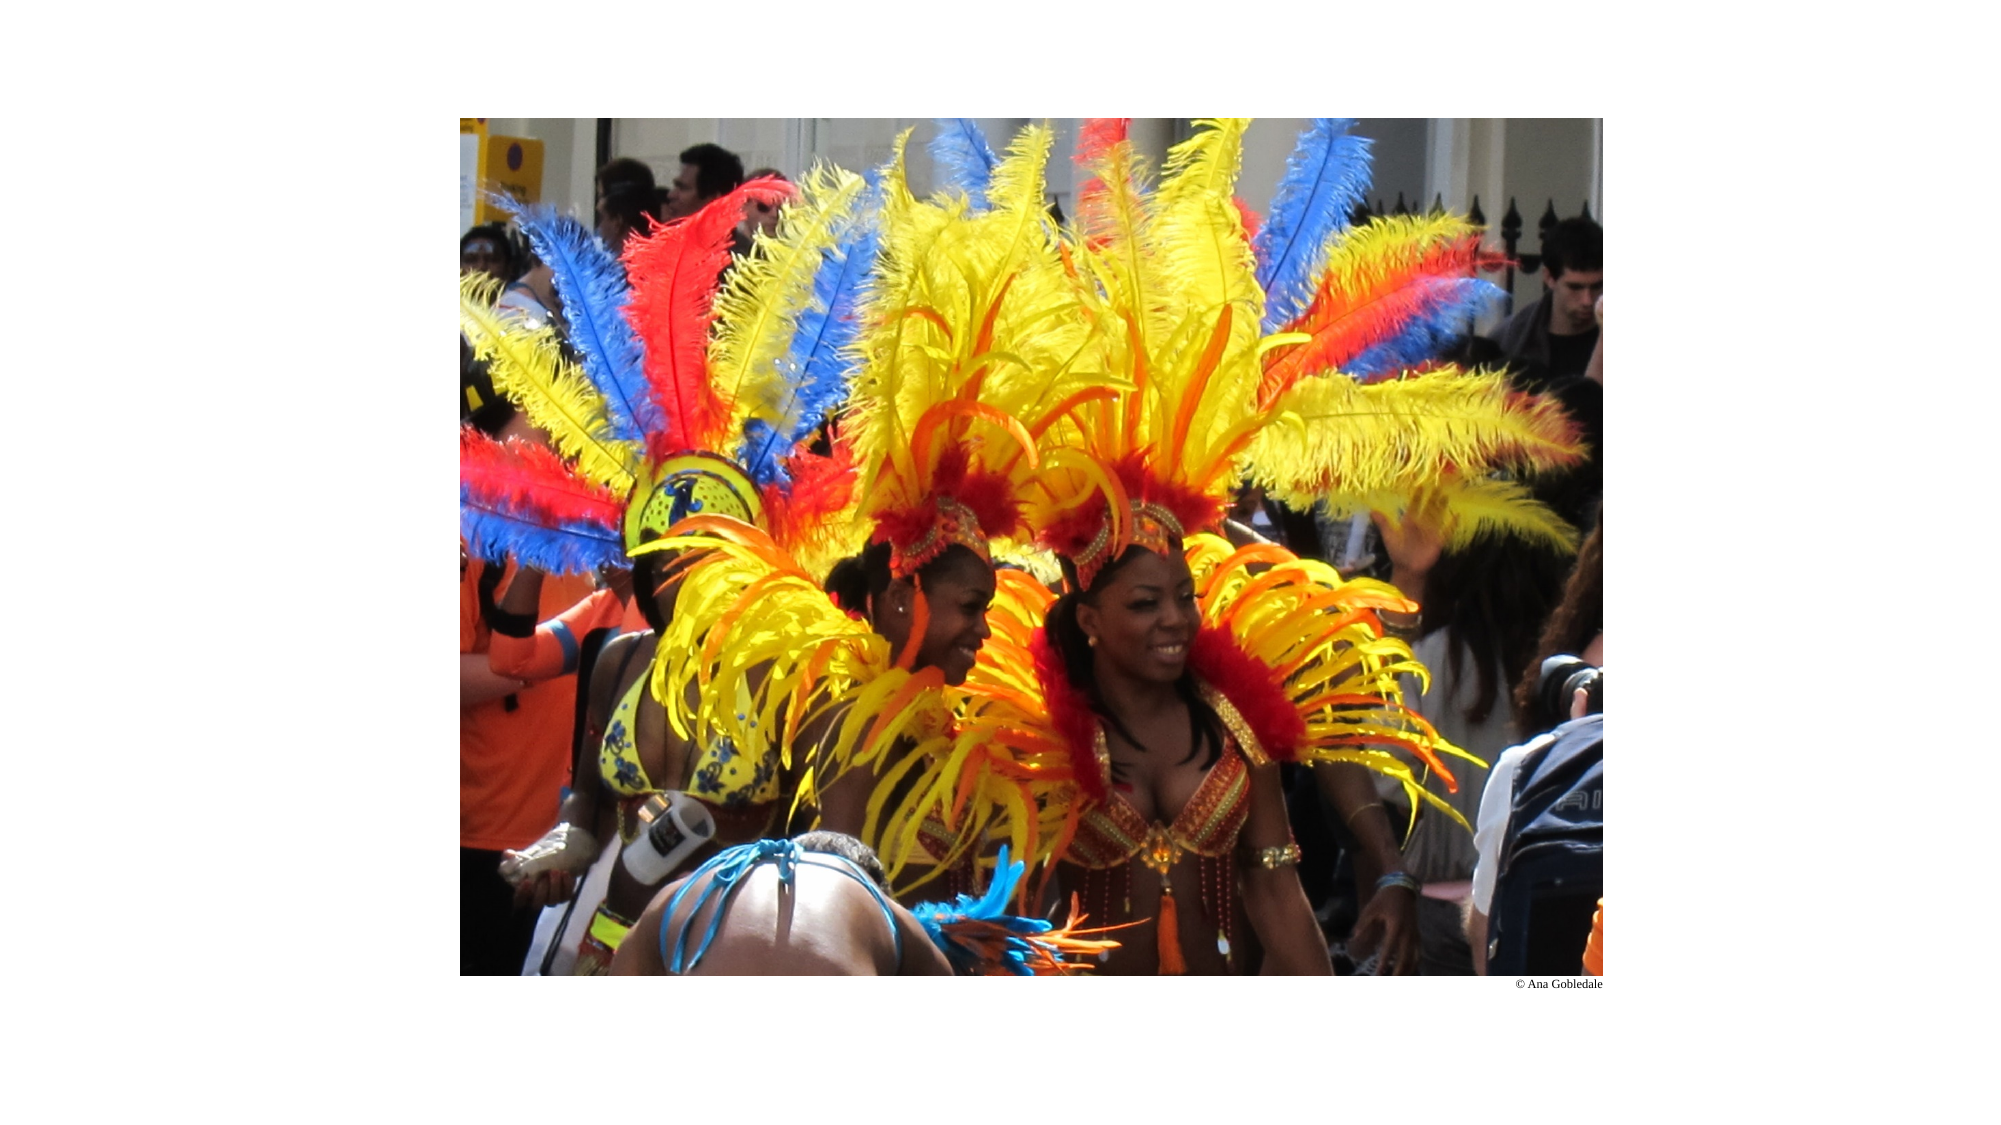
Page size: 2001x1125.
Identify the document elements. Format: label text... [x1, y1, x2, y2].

text_box © Ana Gobledale [1500, 968, 1622, 998]
picture [460, 118, 1603, 976]
